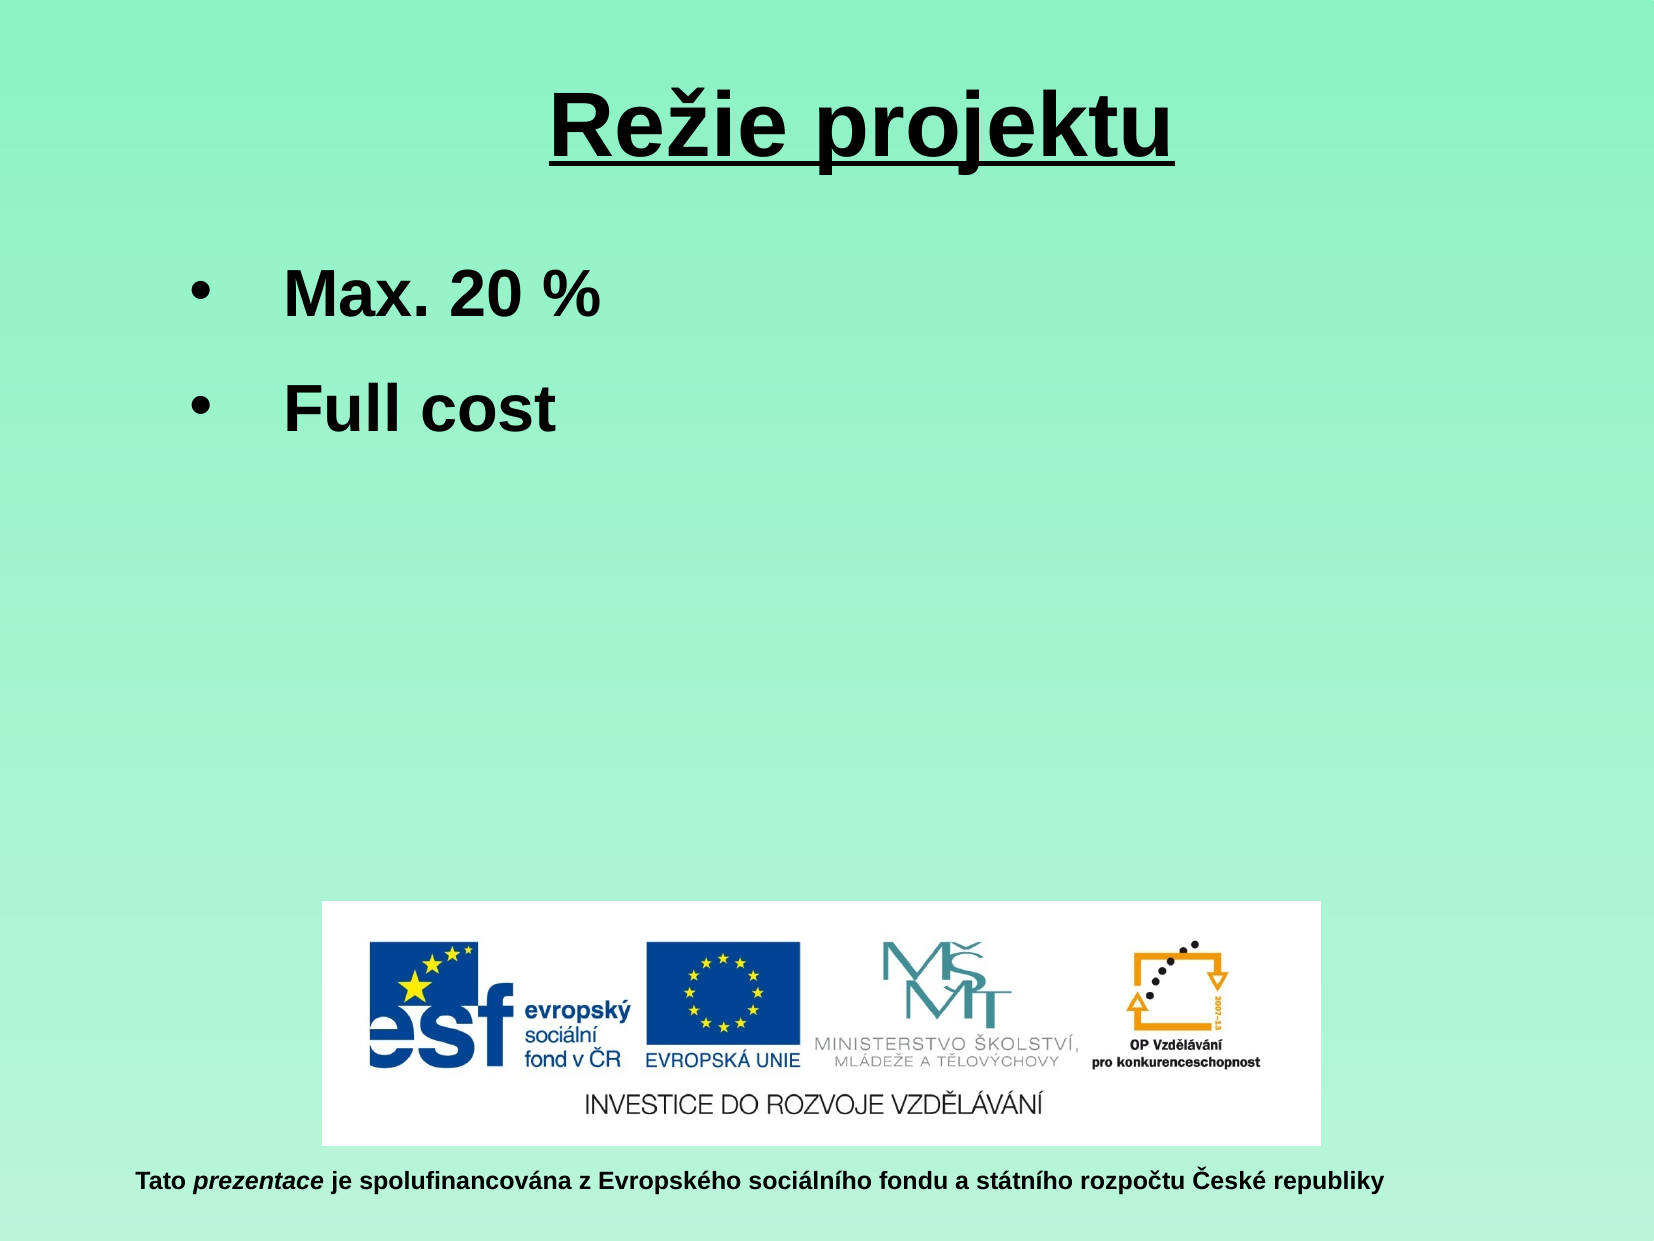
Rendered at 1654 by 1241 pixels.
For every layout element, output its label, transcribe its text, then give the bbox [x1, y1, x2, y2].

text_box Max. 20 % Full cost [174, 242, 1652, 517]
title Režie projektu [117, 29, 1607, 223]
picture [322, 900, 1321, 1146]
text_box Tato prezentace je spolufinancována z Evropského sociálního fondu a státního rozpočtu České republiky [135, 1151, 1529, 1211]
